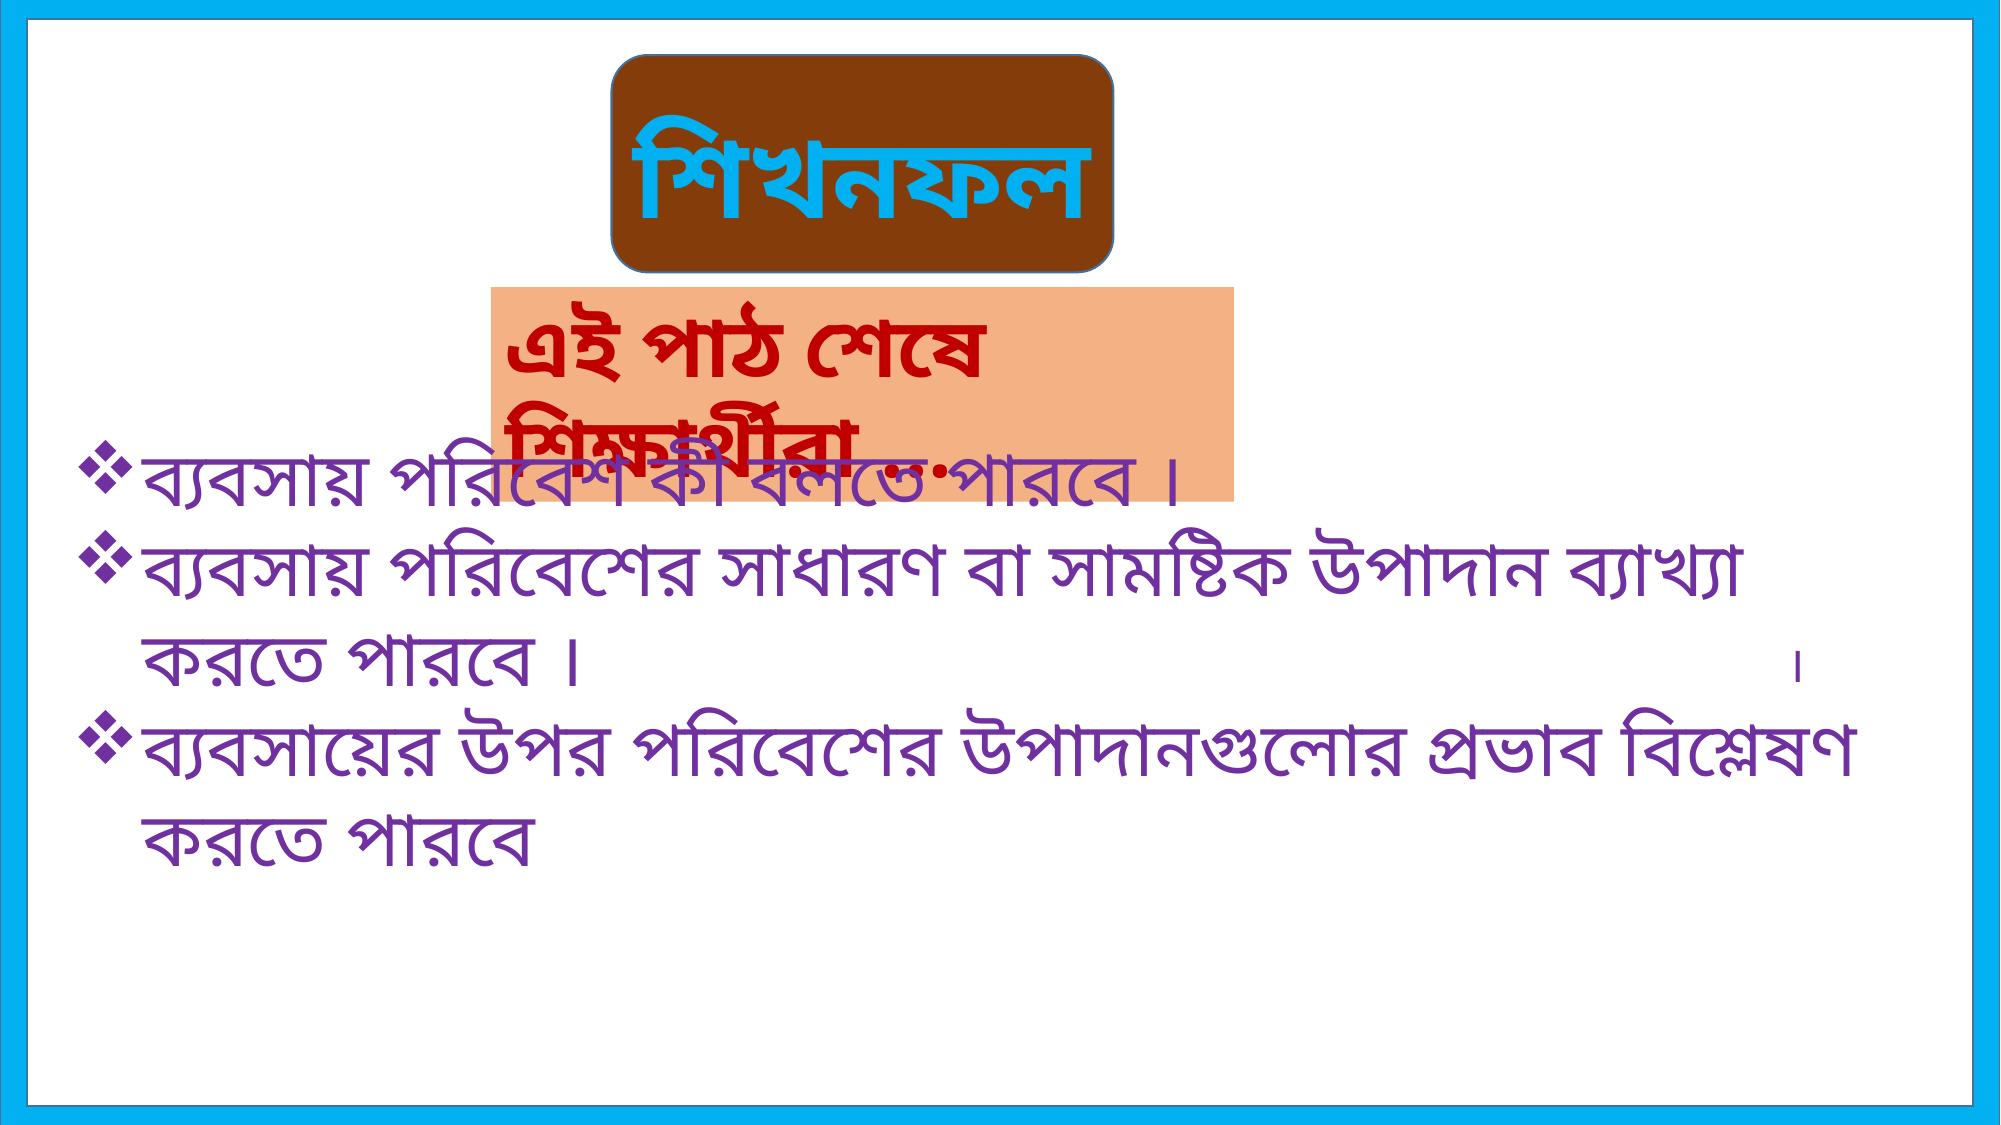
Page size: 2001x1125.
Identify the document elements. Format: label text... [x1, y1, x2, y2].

text_box [610, 54, 1115, 243]
text_box শিখনফল [619, 98, 1106, 243]
text_box [0, 0, 2000, 1125]
text_box ব্যবসায় পরিবেশ কী বলতে পারবে । ব্যবসায় পরিবেশের সাধারণ বা সামষ্টিক উপাদান ব্যাখ্যা করতে পারবে । ব্যবসায়ের উপর পরিবেশের উপাদানগুলোর প্রভাব বিশ্লেষণ করতে পারবে [57, 243, 1945, 889]
text_box । [1745, 625, 1820, 701]
